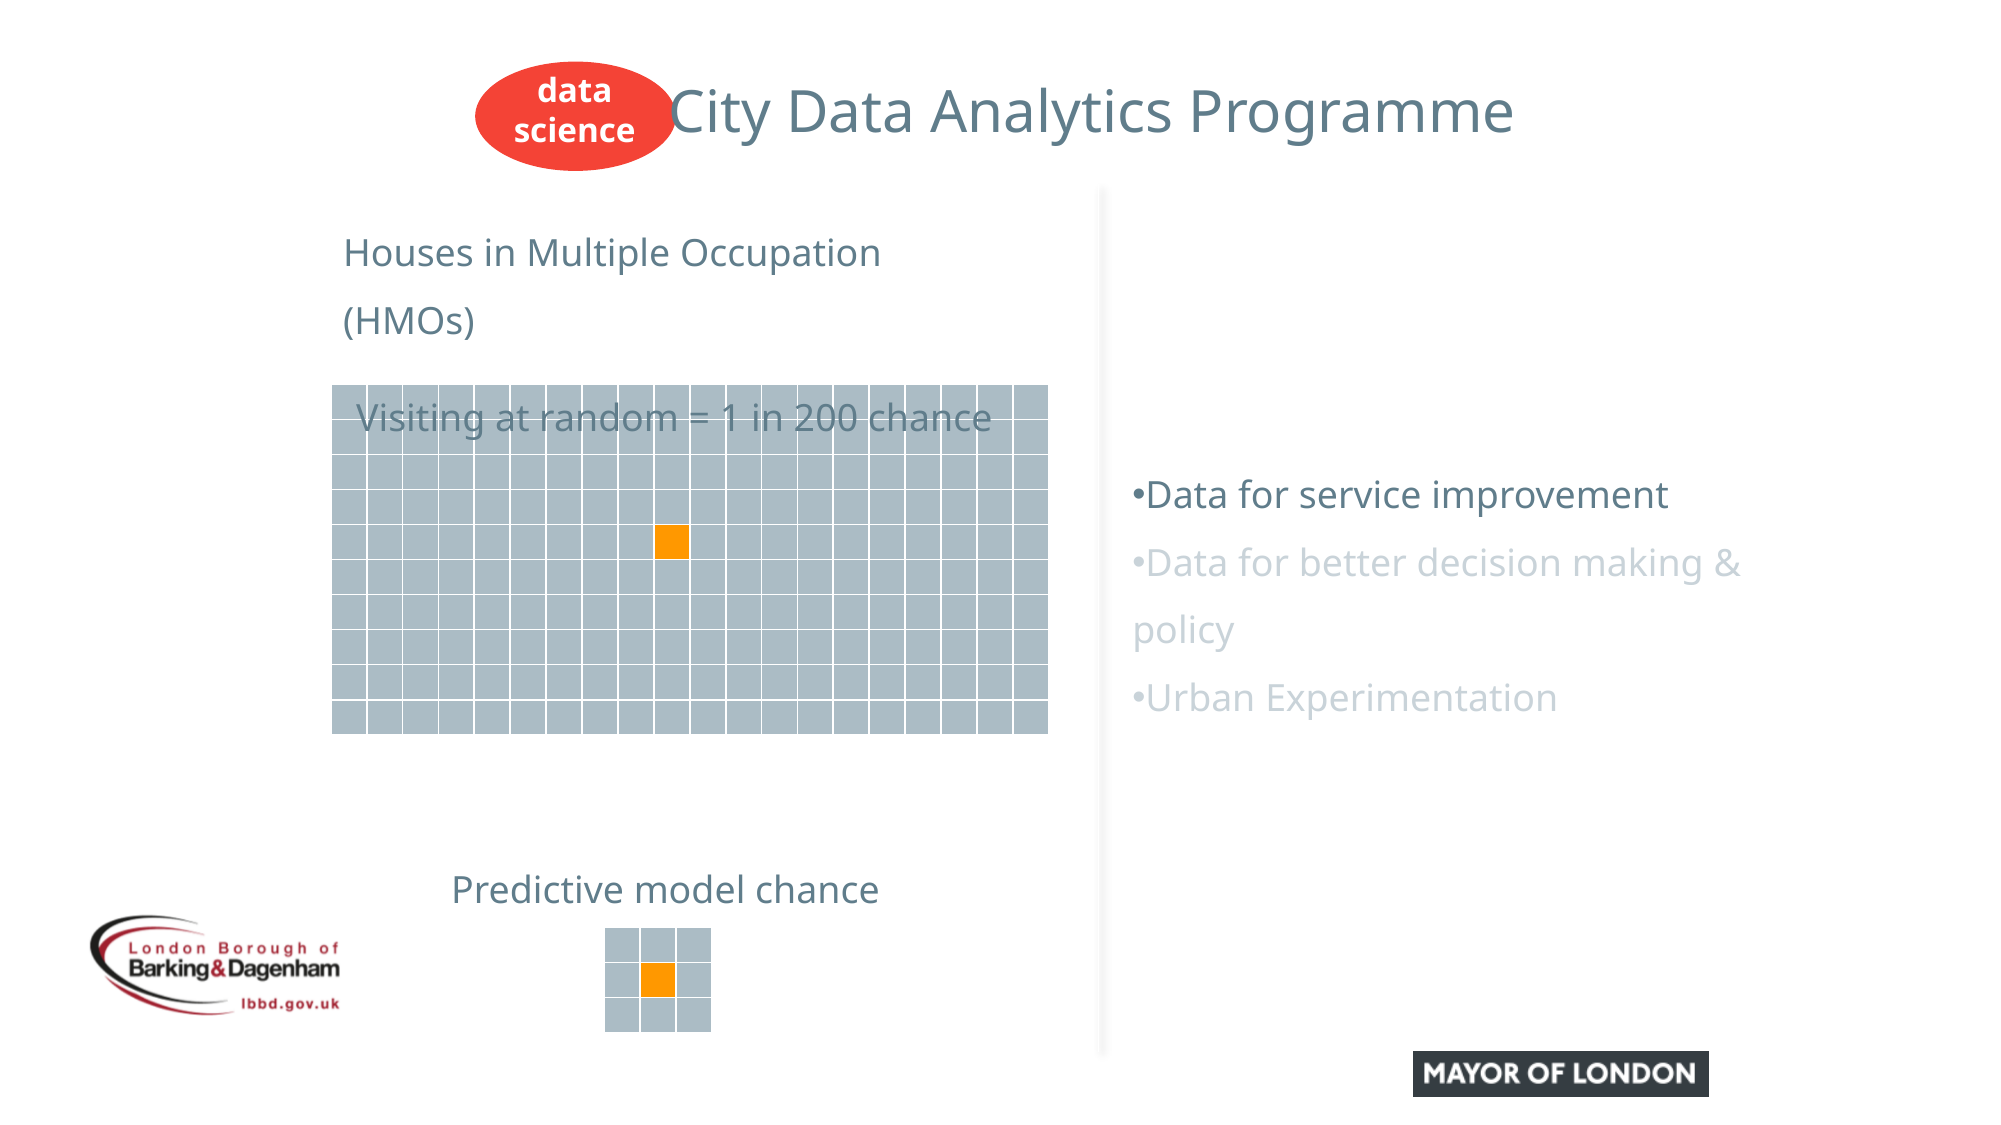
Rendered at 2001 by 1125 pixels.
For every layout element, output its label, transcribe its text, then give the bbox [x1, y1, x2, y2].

table_cell [978, 525, 1012, 559]
table_cell [870, 490, 904, 524]
table_cell [942, 455, 976, 489]
table_cell [619, 490, 653, 524]
table_cell [475, 630, 509, 664]
table_cell [475, 560, 509, 594]
table_cell [942, 447, 976, 454]
table_cell [906, 595, 940, 629]
table_cell [942, 525, 976, 559]
table_cell [677, 998, 711, 1032]
table_header [641, 928, 675, 962]
table_cell [619, 525, 653, 559]
table_cell [368, 630, 402, 664]
table_cell [439, 447, 473, 454]
picture [82, 911, 347, 1020]
table_cell [906, 447, 940, 454]
table_cell [511, 447, 545, 454]
table_cell [619, 665, 653, 699]
table_cell [906, 560, 940, 594]
table_cell [403, 630, 438, 664]
table_cell [655, 595, 689, 629]
table_cell [691, 525, 725, 559]
table_cell [332, 630, 366, 664]
table_cell [368, 447, 402, 454]
table_cell [870, 665, 904, 699]
table_cell [403, 447, 438, 454]
table_cell [762, 595, 797, 629]
table_cell [368, 665, 402, 699]
table_cell [583, 701, 617, 734]
table_cell [439, 490, 473, 524]
table_cell [403, 560, 438, 594]
table_cell [583, 595, 617, 629]
table_cell [583, 630, 617, 664]
picture [1413, 1051, 1709, 1097]
table_cell [439, 630, 473, 664]
table_cell [870, 455, 904, 489]
table_cell [655, 525, 689, 559]
table_cell [834, 560, 868, 594]
table_cell [691, 630, 725, 664]
text_box data science [474, 62, 676, 157]
table_cell [641, 963, 675, 997]
table_cell [798, 447, 832, 454]
table_cell [978, 447, 1012, 454]
table_cell [834, 630, 868, 664]
table_cell [677, 963, 711, 997]
table_cell [475, 490, 509, 524]
table_cell [619, 595, 653, 629]
table_cell [727, 490, 761, 524]
table_cell [978, 665, 1012, 699]
text_box Data for service improvement Data for better decision making & policy Urban Experimentation [1117, 441, 1832, 727]
table_cell [332, 455, 366, 489]
table_cell [368, 701, 402, 734]
table_cell [439, 525, 473, 559]
table_cell [332, 490, 366, 524]
text_box City Data Analytics Programme [653, 67, 1584, 292]
table_cell [403, 455, 438, 489]
table_cell [619, 560, 653, 594]
table_cell [655, 701, 689, 734]
table_cell [641, 998, 675, 1032]
table_cell [906, 525, 940, 559]
table_cell [1014, 560, 1048, 594]
table_cell [762, 630, 797, 664]
table_cell [403, 595, 438, 629]
table_cell [691, 595, 725, 629]
table_cell [475, 701, 509, 734]
table_cell [727, 447, 761, 454]
table_cell [691, 701, 725, 734]
table_cell [762, 701, 797, 734]
table_cell [332, 560, 366, 594]
table_cell [870, 447, 904, 454]
table_cell [1014, 525, 1048, 559]
table_cell [583, 490, 617, 524]
table_cell [798, 595, 832, 629]
table_cell [368, 455, 402, 489]
table_cell [942, 490, 976, 524]
table_cell [906, 665, 940, 699]
table_cell [978, 455, 1012, 489]
table_cell [870, 560, 904, 594]
table_cell [583, 525, 617, 559]
table_cell [834, 525, 868, 559]
table_cell [978, 595, 1012, 629]
table_cell [511, 525, 545, 559]
table_cell [403, 490, 438, 524]
table_cell [727, 595, 761, 629]
table_cell [439, 701, 473, 734]
table_cell [870, 595, 904, 629]
table_cell [655, 665, 689, 699]
table_cell [798, 701, 832, 734]
table_cell [332, 595, 366, 629]
table_cell [511, 701, 545, 734]
table_cell [834, 701, 868, 734]
table_cell [511, 630, 545, 664]
table_cell [403, 665, 438, 699]
table_cell [511, 490, 545, 524]
table_cell [439, 560, 473, 594]
table_cell [439, 595, 473, 629]
table_cell [583, 560, 617, 594]
table_cell [798, 560, 832, 594]
table_cell [978, 701, 1012, 734]
table_cell [834, 455, 868, 489]
table_cell [547, 560, 581, 594]
table_cell [1014, 701, 1048, 734]
table_cell [727, 665, 761, 699]
table_cell [906, 630, 940, 664]
table_cell [1014, 630, 1048, 664]
table_cell [403, 701, 438, 734]
table_cell [547, 455, 581, 489]
table_cell [368, 525, 402, 559]
table_cell [475, 447, 509, 454]
table_cell [798, 665, 832, 699]
table_cell [834, 447, 868, 454]
table_cell [583, 455, 617, 489]
table_cell [906, 455, 940, 489]
table_cell [942, 630, 976, 664]
table_cell [547, 665, 581, 699]
table_cell [655, 630, 689, 664]
table_cell [655, 455, 689, 489]
table_cell [691, 455, 725, 489]
table_cell [511, 455, 545, 489]
table_cell [727, 525, 761, 559]
table_cell [870, 525, 904, 559]
table_cell [332, 665, 366, 699]
table_cell [547, 447, 581, 454]
table_cell [978, 630, 1012, 664]
table_cell [727, 455, 761, 489]
table_cell [942, 665, 976, 699]
table_cell [762, 490, 797, 524]
table_cell [870, 701, 904, 734]
table_cell [332, 525, 366, 559]
table_cell [762, 560, 797, 594]
table_cell [619, 447, 653, 454]
table_cell [691, 665, 725, 699]
table_cell [655, 447, 689, 454]
table_cell [547, 595, 581, 629]
text_box [506, 157, 645, 172]
table_cell [547, 490, 581, 524]
table_cell [798, 490, 832, 524]
table_cell [605, 998, 639, 1032]
table_cell [511, 560, 545, 594]
table_cell [1014, 490, 1048, 524]
table_cell [439, 455, 473, 489]
text_box Houses in Multiple Occupation (HMOs) Visiting at random = 1 in 200 chance [328, 199, 1021, 447]
table_cell [762, 665, 797, 699]
table_cell [547, 525, 581, 559]
table_cell [978, 490, 1012, 524]
table_cell [906, 490, 940, 524]
table_cell [798, 630, 832, 664]
table_cell [475, 525, 509, 559]
table_cell [1014, 595, 1048, 629]
table_cell [583, 665, 617, 699]
table_cell [475, 455, 509, 489]
table_cell [583, 447, 617, 454]
table_cell [834, 490, 868, 524]
table_cell [368, 490, 402, 524]
table_cell [368, 560, 402, 594]
table_header [1021, 385, 1048, 419]
table_cell [1014, 665, 1048, 699]
table_cell [403, 525, 438, 559]
table_cell [547, 630, 581, 664]
table_cell [368, 595, 402, 629]
table_cell [798, 455, 832, 489]
table_cell [942, 560, 976, 594]
table_cell [439, 665, 473, 699]
table_header [677, 928, 711, 962]
table_cell [727, 630, 761, 664]
table_cell [727, 560, 761, 594]
table_cell [1014, 420, 1048, 454]
table_cell [834, 595, 868, 629]
table_cell [942, 701, 976, 734]
table_cell [655, 490, 689, 524]
table_cell [691, 490, 725, 524]
table_cell [655, 560, 689, 594]
table_cell [691, 560, 725, 594]
table_cell [942, 595, 976, 629]
table_cell [727, 701, 761, 734]
table_cell [332, 447, 366, 454]
table_cell [511, 665, 545, 699]
text_box Predictive model chance [319, 836, 1013, 919]
table_cell [332, 701, 366, 734]
table_cell [906, 701, 940, 734]
table_cell [547, 701, 581, 734]
table_cell [691, 447, 725, 454]
table_cell [1014, 455, 1048, 489]
table_cell [475, 595, 509, 629]
table_cell [762, 525, 797, 559]
table_cell [978, 560, 1012, 594]
table_cell [798, 525, 832, 559]
table_cell [762, 455, 797, 489]
table_cell [511, 595, 545, 629]
table_cell [870, 630, 904, 664]
table_cell [475, 665, 509, 699]
table_cell [762, 447, 797, 454]
table_cell [834, 665, 868, 699]
table_cell [605, 963, 639, 997]
table_cell [619, 630, 653, 664]
table_header [605, 928, 639, 962]
table_cell [619, 455, 653, 489]
table_cell [619, 701, 653, 734]
